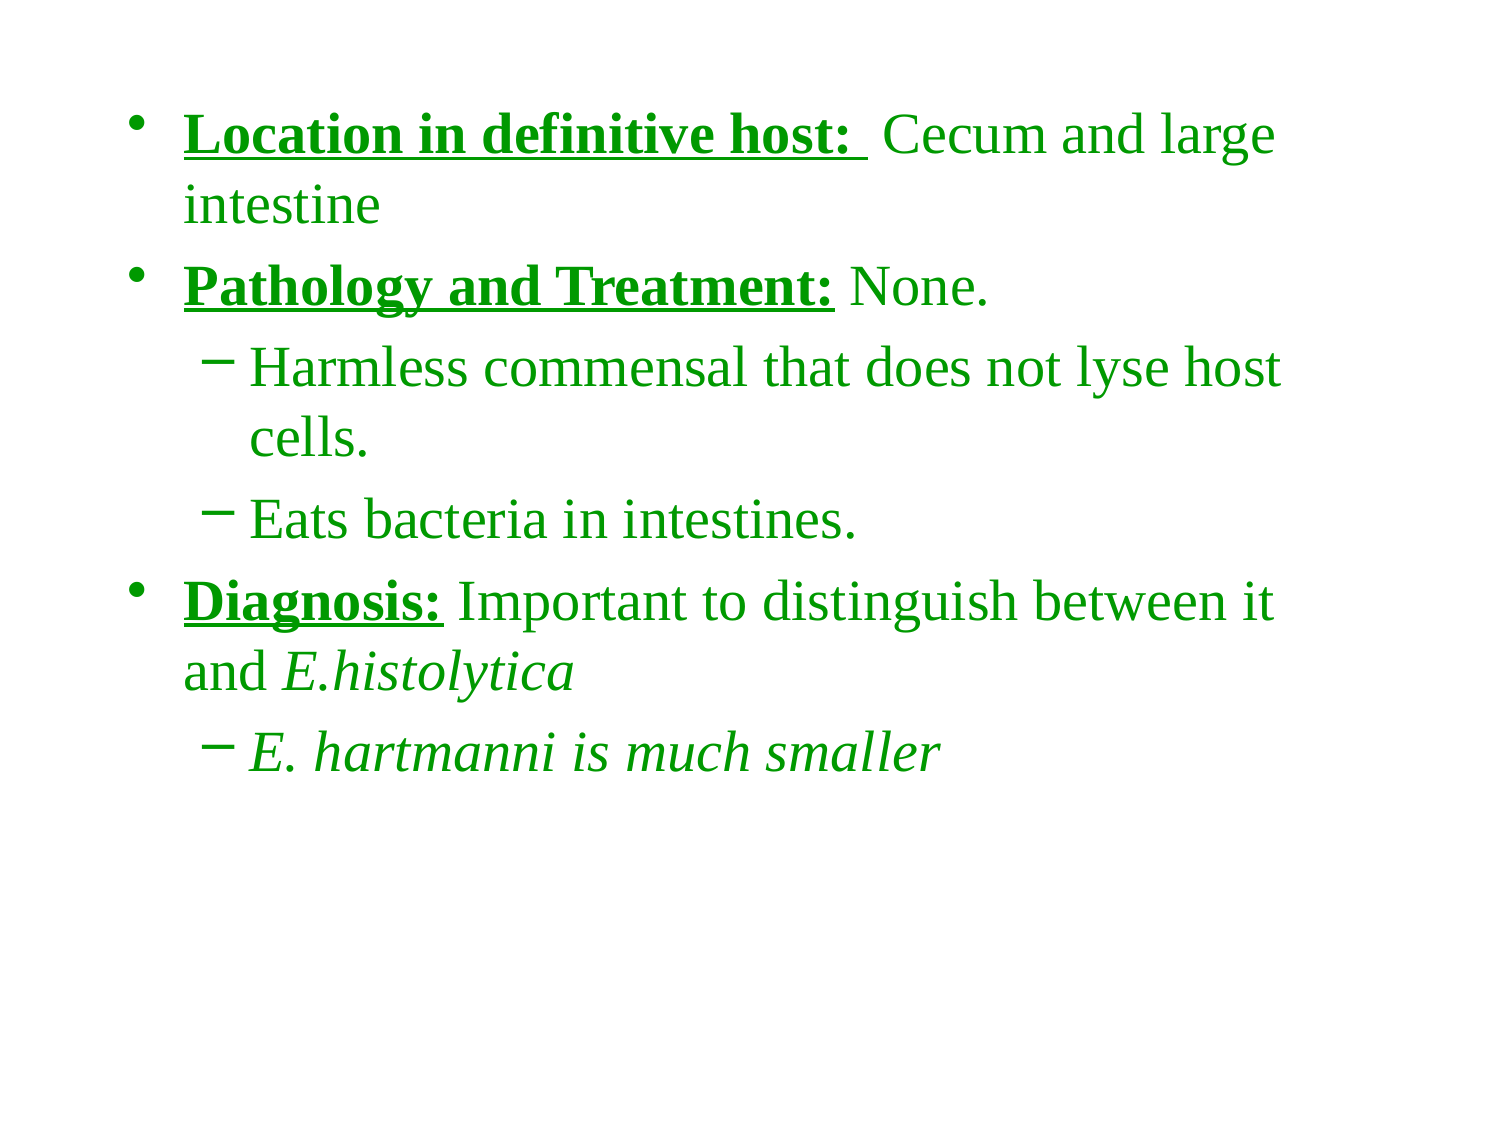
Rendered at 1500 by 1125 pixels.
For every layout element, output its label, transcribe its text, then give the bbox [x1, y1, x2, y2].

list Location in definitive host: Cecum and large intestine Pathology and Treatment: None. Harmless commensal that does not lyse host cells. Eats bacteria in intestines. Diagnosis: Important to distinguish between it and E.histolytica E. hartmanni is much smaller [112, 87, 1388, 1000]
